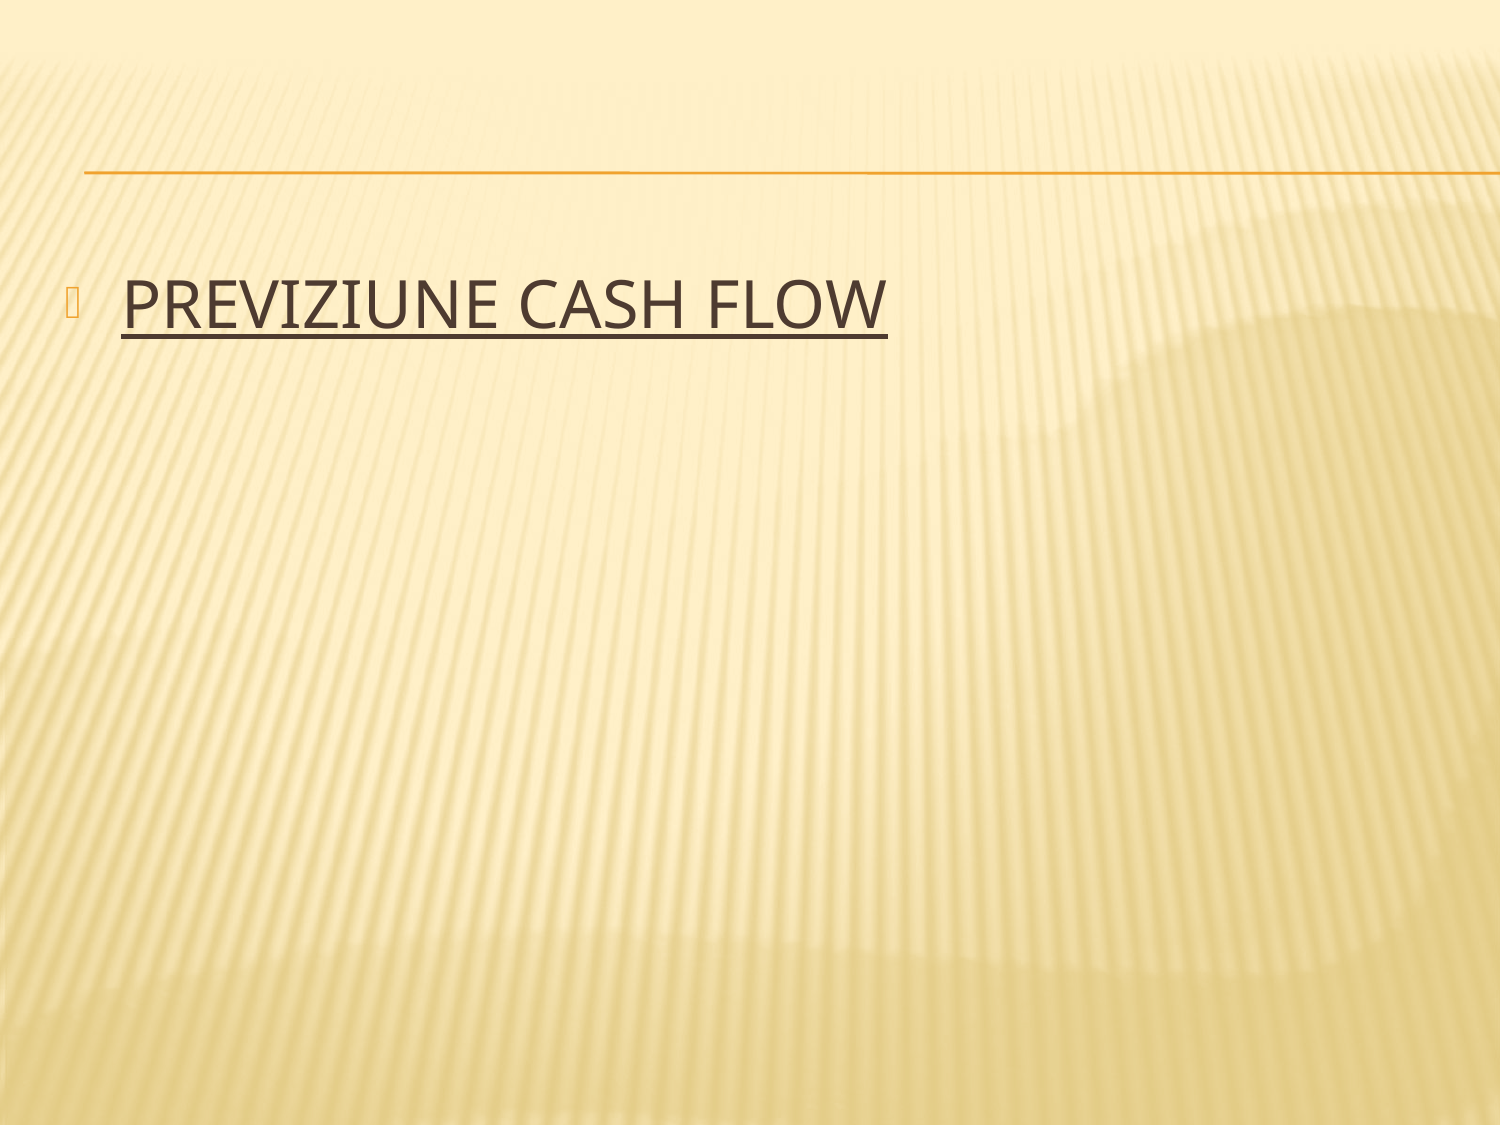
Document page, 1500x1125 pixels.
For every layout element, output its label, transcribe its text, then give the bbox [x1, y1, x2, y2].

list PREVIZIUNE CASH FLOW [50, 254, 1475, 998]
